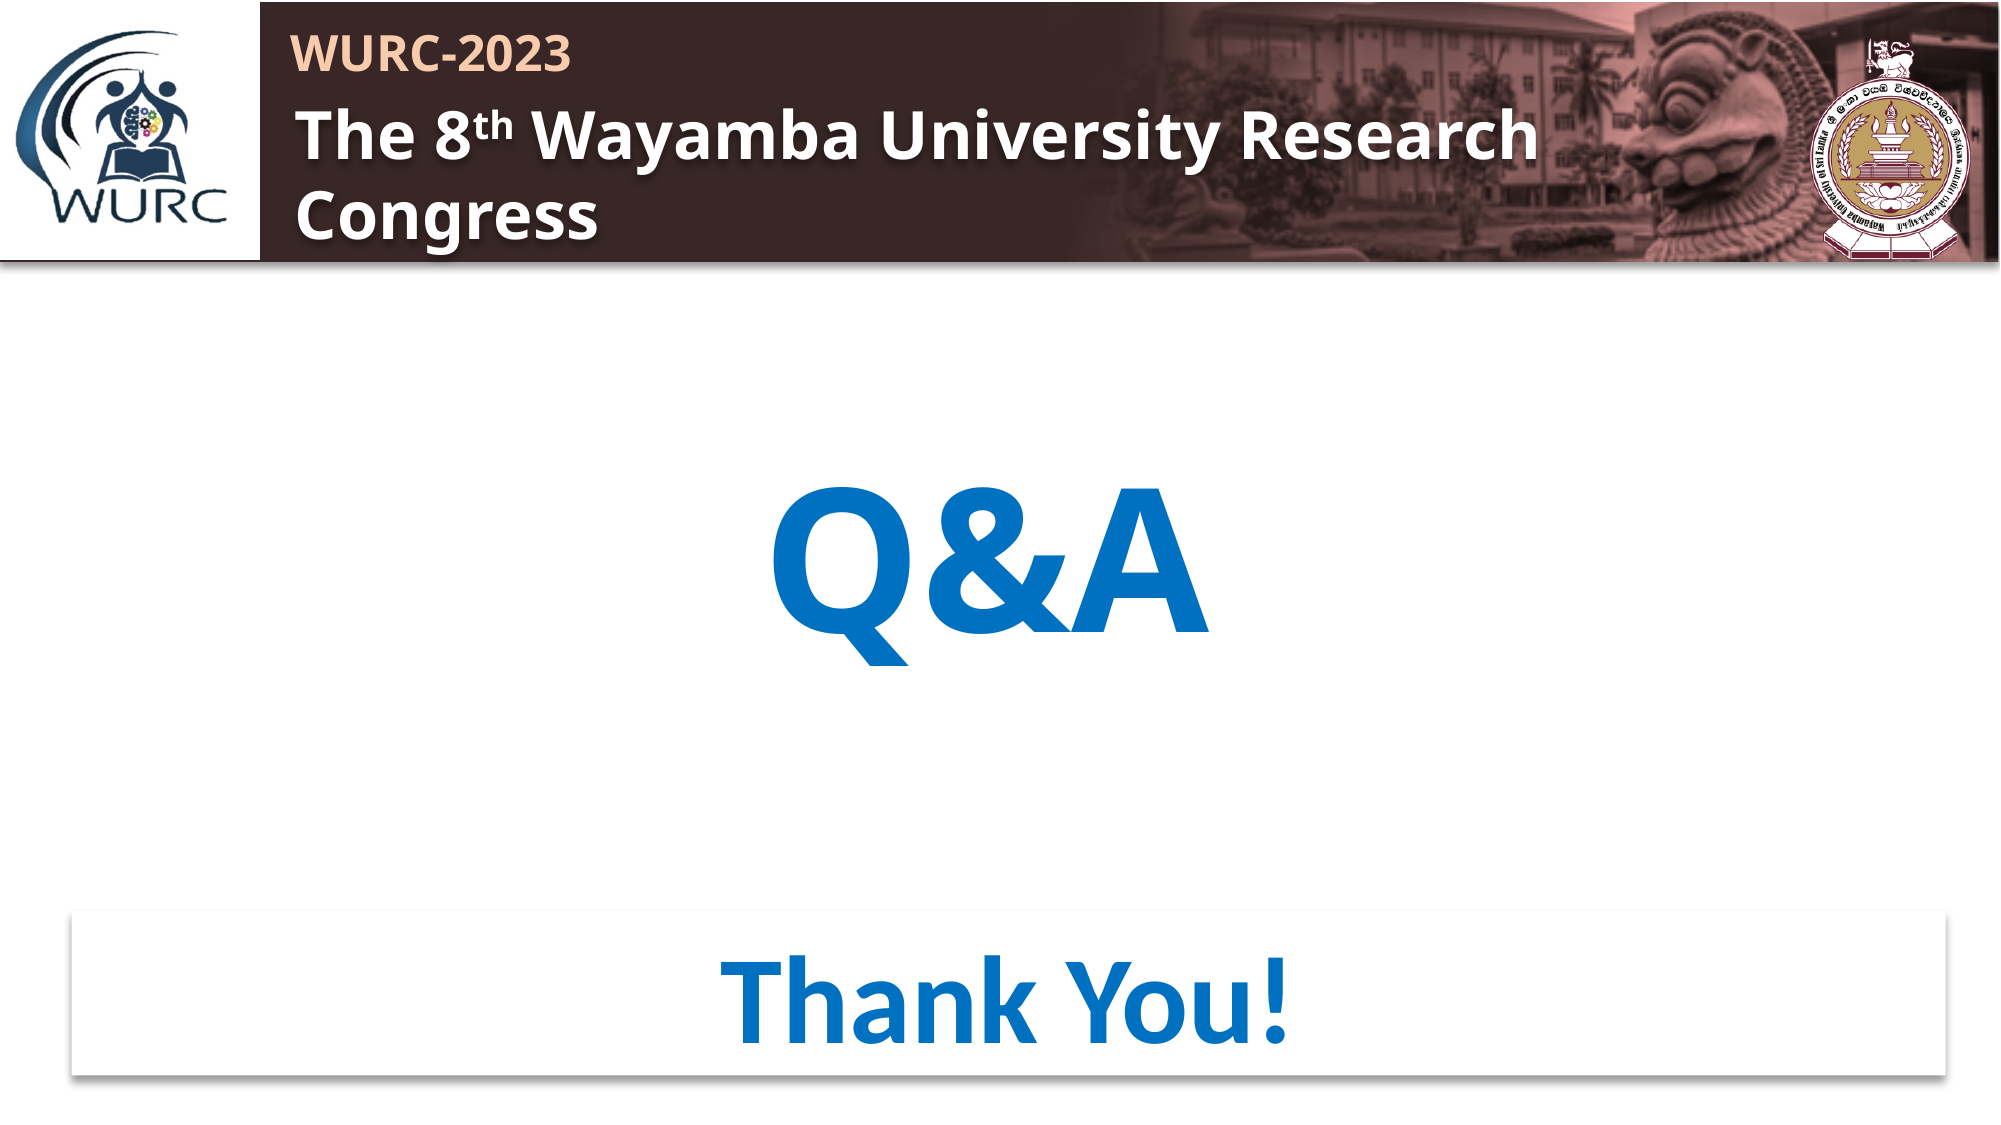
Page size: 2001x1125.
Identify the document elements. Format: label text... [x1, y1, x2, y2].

picture [0, 0, 260, 260]
text_box Q&A [235, 451, 1736, 742]
text_box The 8th Wayamba University Research Congress [280, 85, 1809, 340]
text_box [0, 89, 275, 263]
text_box Thank You! [71, 910, 1946, 1076]
text_box WURC-2023 [260, 13, 587, 89]
picture [1809, 37, 1971, 260]
text_box [260, 1, 1999, 263]
